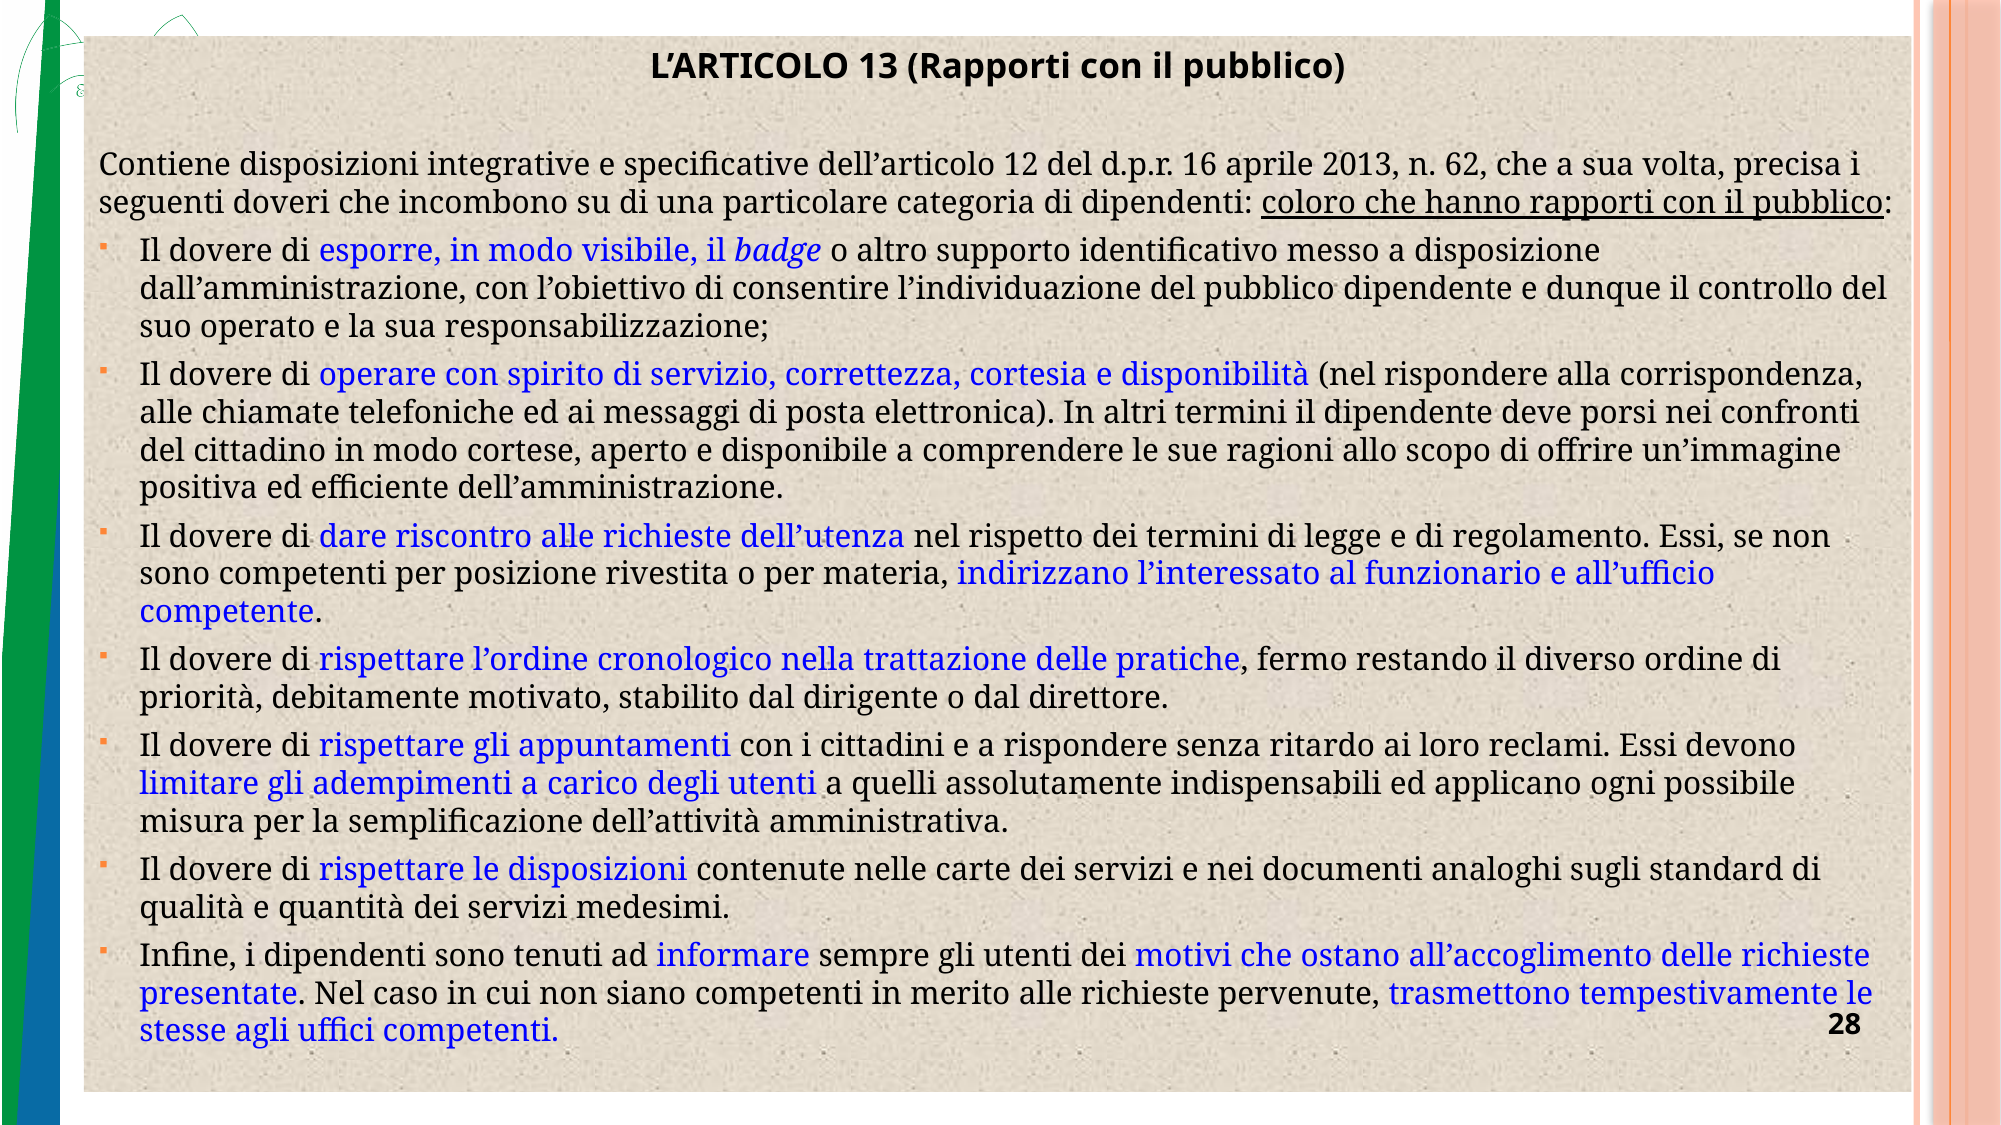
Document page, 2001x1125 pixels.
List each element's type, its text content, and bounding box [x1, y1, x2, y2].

list L’ARTICOLO 13 (Rapporti con il pubblico) Contiene disposizioni integrative e specificative dell’articolo 12 del d.p.r. 16 aprile 2013, n. 62, che a sua volta, precisa i seguenti doveri che incombono su di una particolare categoria di dipendenti: coloro che hanno rapporti con il pubblico: Il dovere di esporre, in modo visibile, il badge o altro supporto identificativo messo a disposizione dall’amministrazione, con l’obiettivo di consentire l’individuazione del pubblico dipendente e dunque il controllo del suo operato e la sua responsabilizzazione; Il dovere di operare con spirito di servizio, correttezza, cortesia e disponibilità (nel rispondere alla corrispondenza, alle chiamate telefoniche ed ai messaggi di posta elettronica). In altri termini il dipendente deve porsi nei confronti del cittadino in modo cortese, aperto e disponibile a comprendere le sue ragioni allo scopo di offrire un’immagine positiva ed efficiente dell’amministrazione. Il dovere di dare riscontro alle richieste dell’utenza nel rispetto dei termini di legge e di regolamento. Essi, se non sono competenti per posizione rivestita o per materia, indirizzano l’interessato al funzionario e all’ufficio competente. Il dovere di rispettare l’ordine cronologico nella trattazione delle pratiche, fermo restando il diverso ordine di priorità, debitamente motivato, stabilito dal dirigente o dal direttore. Il dovere di rispettare gli appuntamenti con i cittadini e a rispondere senza ritardo ai loro reclami. Essi devono limitare gli adempimenti a carico degli utenti a quelli assolutamente indispensabili ed applicano ogni possibile misura per la semplificazione dell’attività amministrativa. Il dovere di rispettare le disposizioni contenute nelle carte dei servizi e nei documenti analoghi sugli standard di qualità e quantità dei servizi medesimi. Infine, i dipendenti sono tenuti ad informare sempre gli utenti dei motivi che ostano all’accoglimento delle richieste presentate. Nel caso in cui non siano competenti in merito alle richieste pervenute, trasmettono tempestivamente le stesse agli uffici competenti. [83, 36, 1912, 1092]
slide_number 28 [1777, 982, 1912, 1069]
picture [15, 14, 216, 133]
